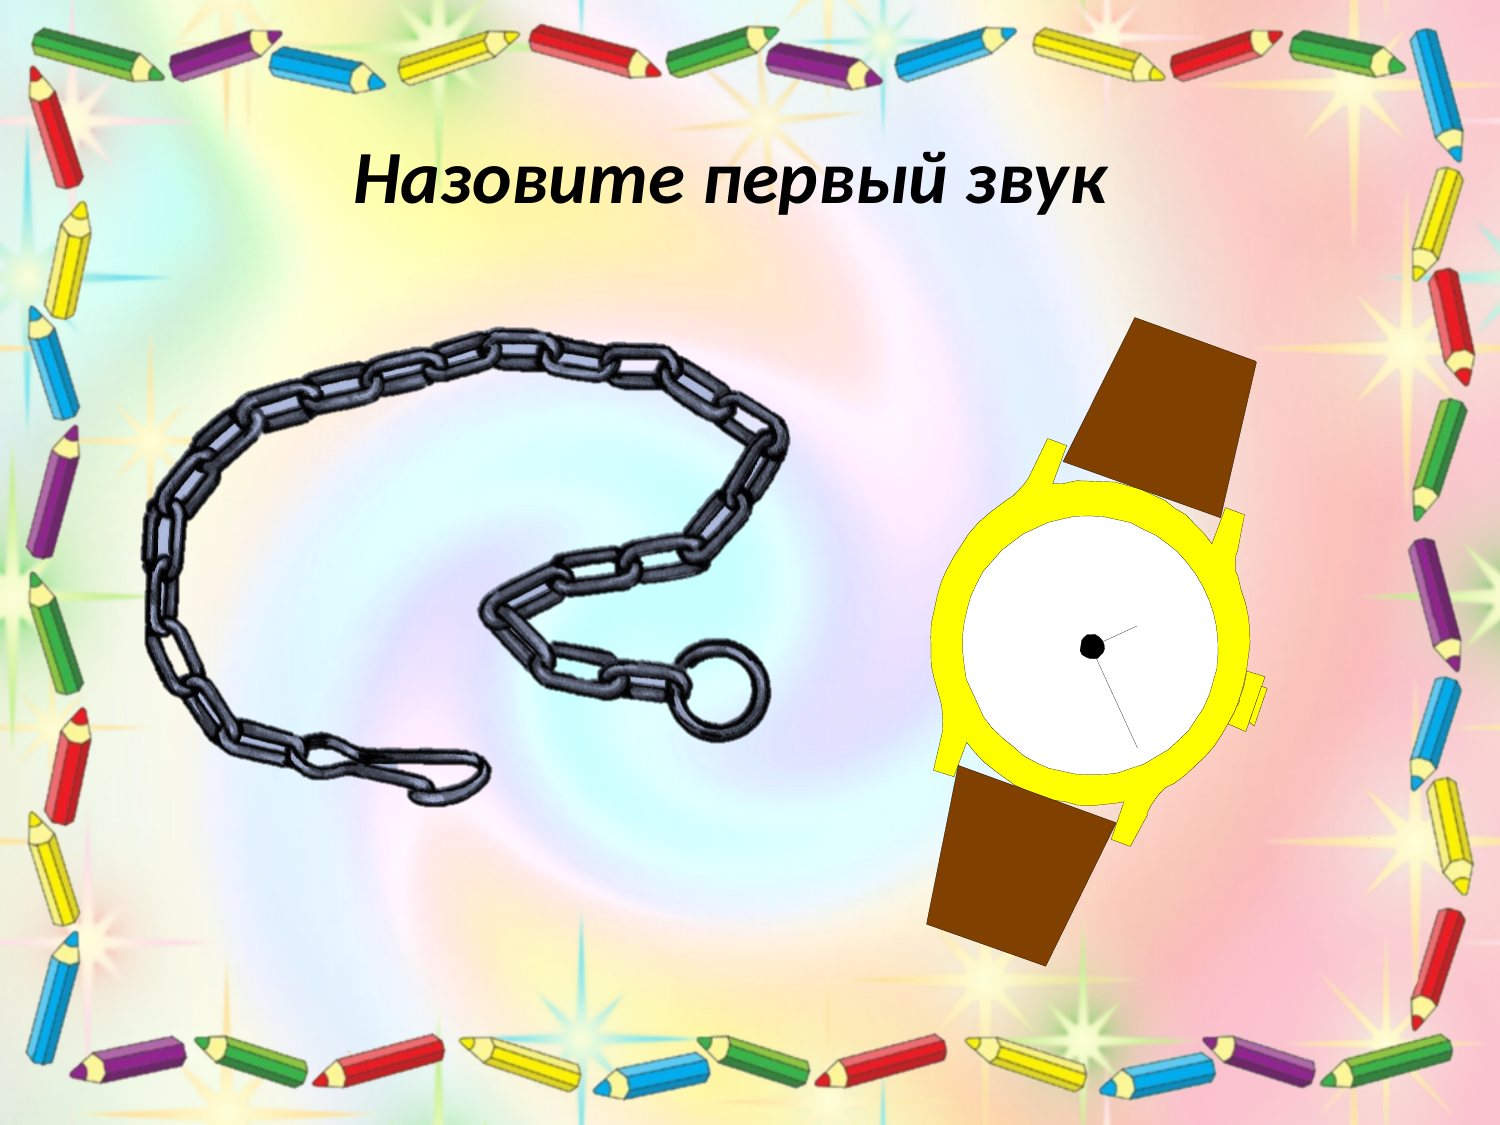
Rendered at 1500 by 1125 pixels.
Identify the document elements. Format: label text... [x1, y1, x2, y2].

text_box Назовите первый звук [210, 121, 1250, 227]
picture [0, 0, 1500, 1125]
